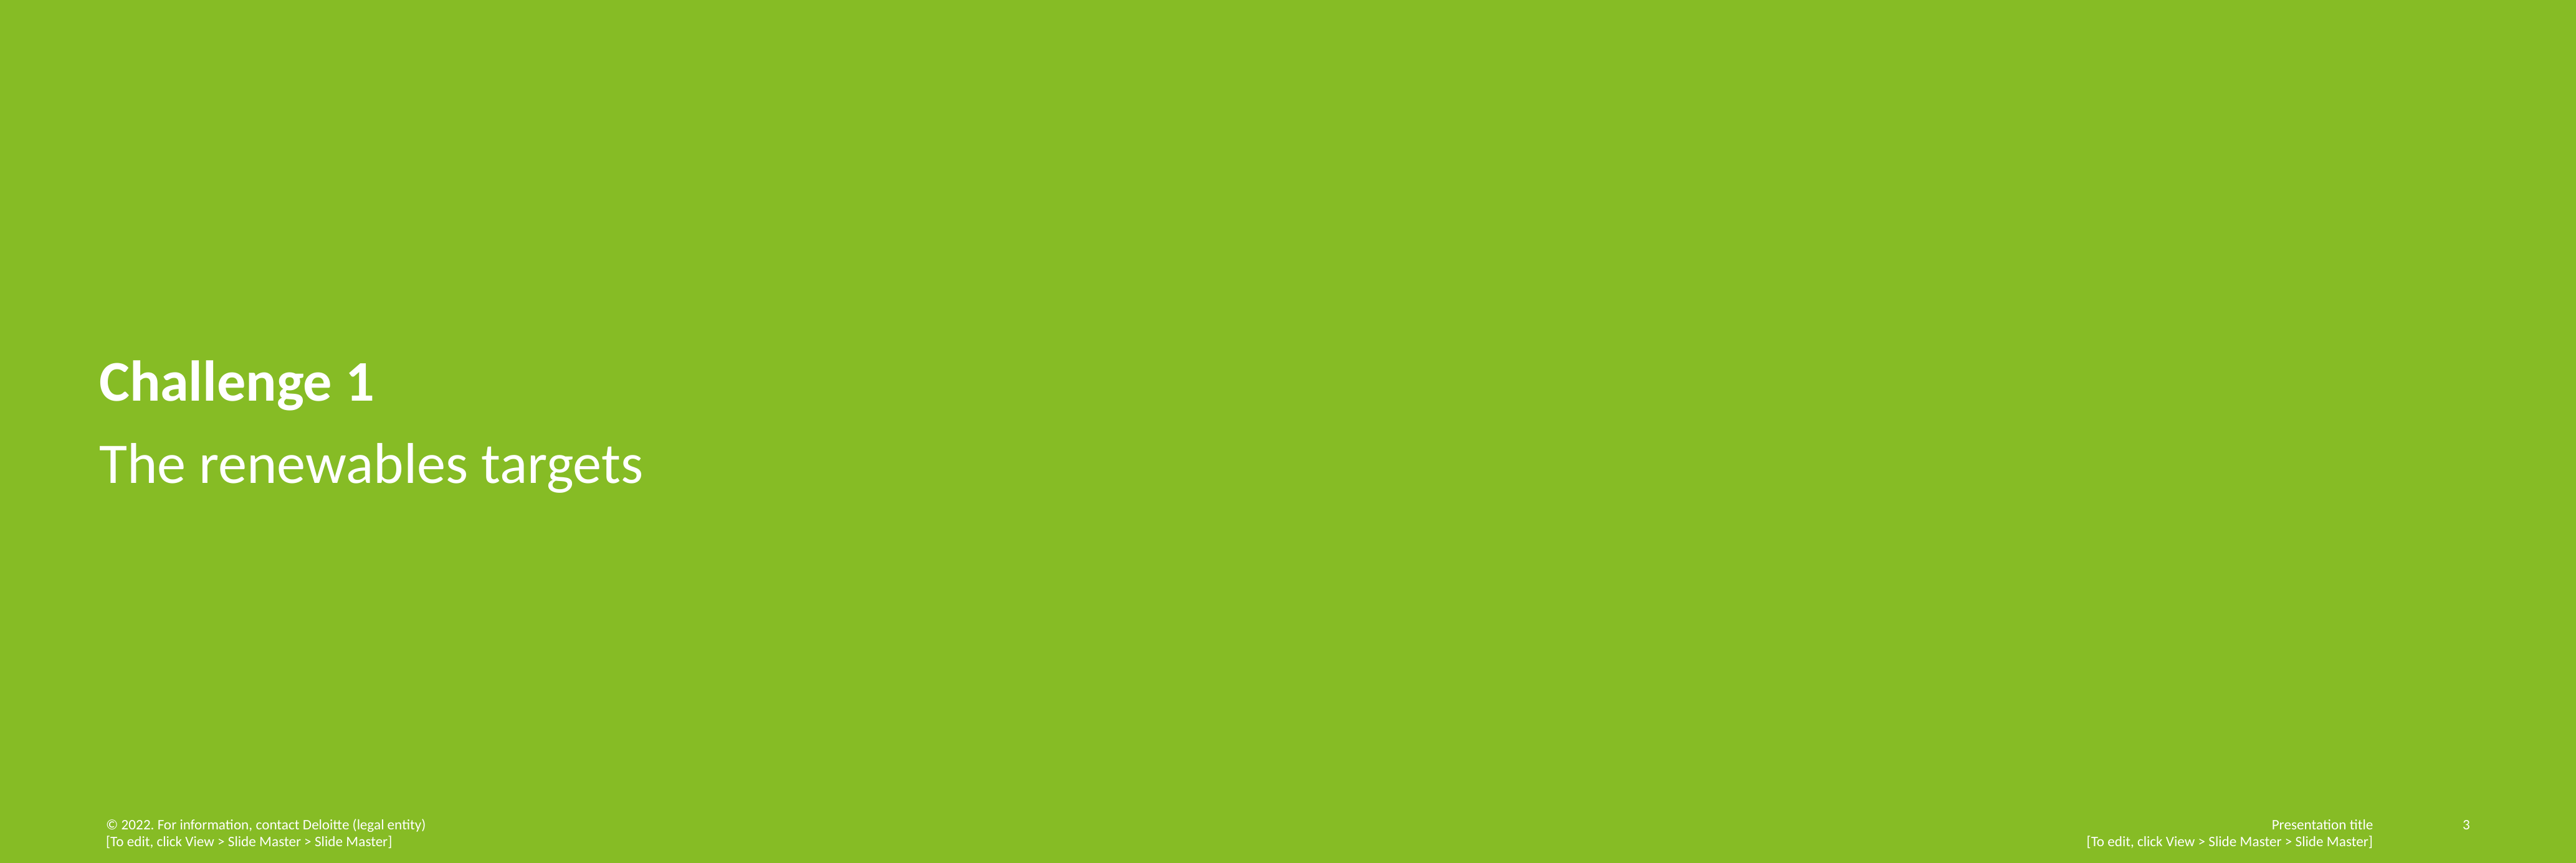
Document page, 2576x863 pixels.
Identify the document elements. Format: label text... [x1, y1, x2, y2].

title Challenge 1 [99, 214, 2301, 414]
list The renewables targets [99, 431, 2301, 628]
